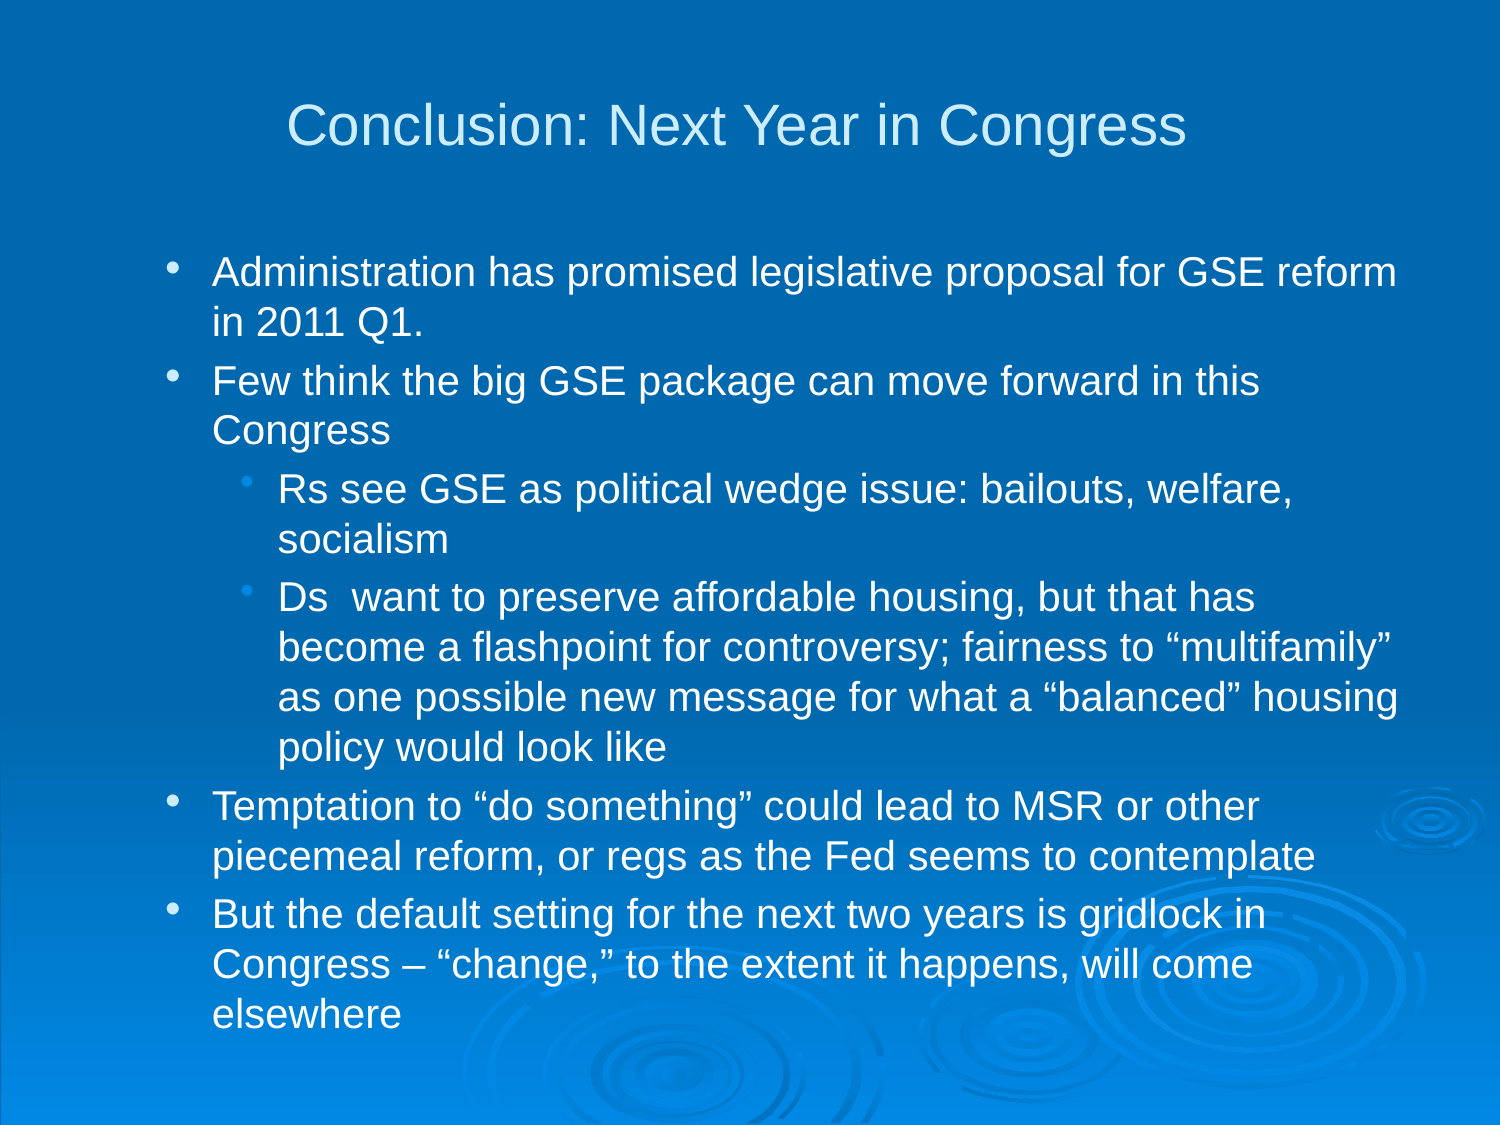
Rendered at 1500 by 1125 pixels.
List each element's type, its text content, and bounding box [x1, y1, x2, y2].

list Administration has promised legislative proposal for GSE reform in 2011 Q1. Few think the big GSE package can move forward in this Congress Rs see GSE as political wedge issue: bailouts, welfare, socialism Ds want to preserve affordable housing, but that has become a flashpoint for controversy; fairness to “multifamily” as one possible new message for what a “balanced” housing policy would look like Temptation to “do something” could lead to MSR or other piecemeal reform, or regs as the Fed seems to contemplate But the default setting for the next two years is gridlock in Congress – “change,” to the extent it happens, will come elsewhere [74, 237, 1426, 1101]
title Conclusion: Next Year in Congress [62, 49, 1413, 196]
